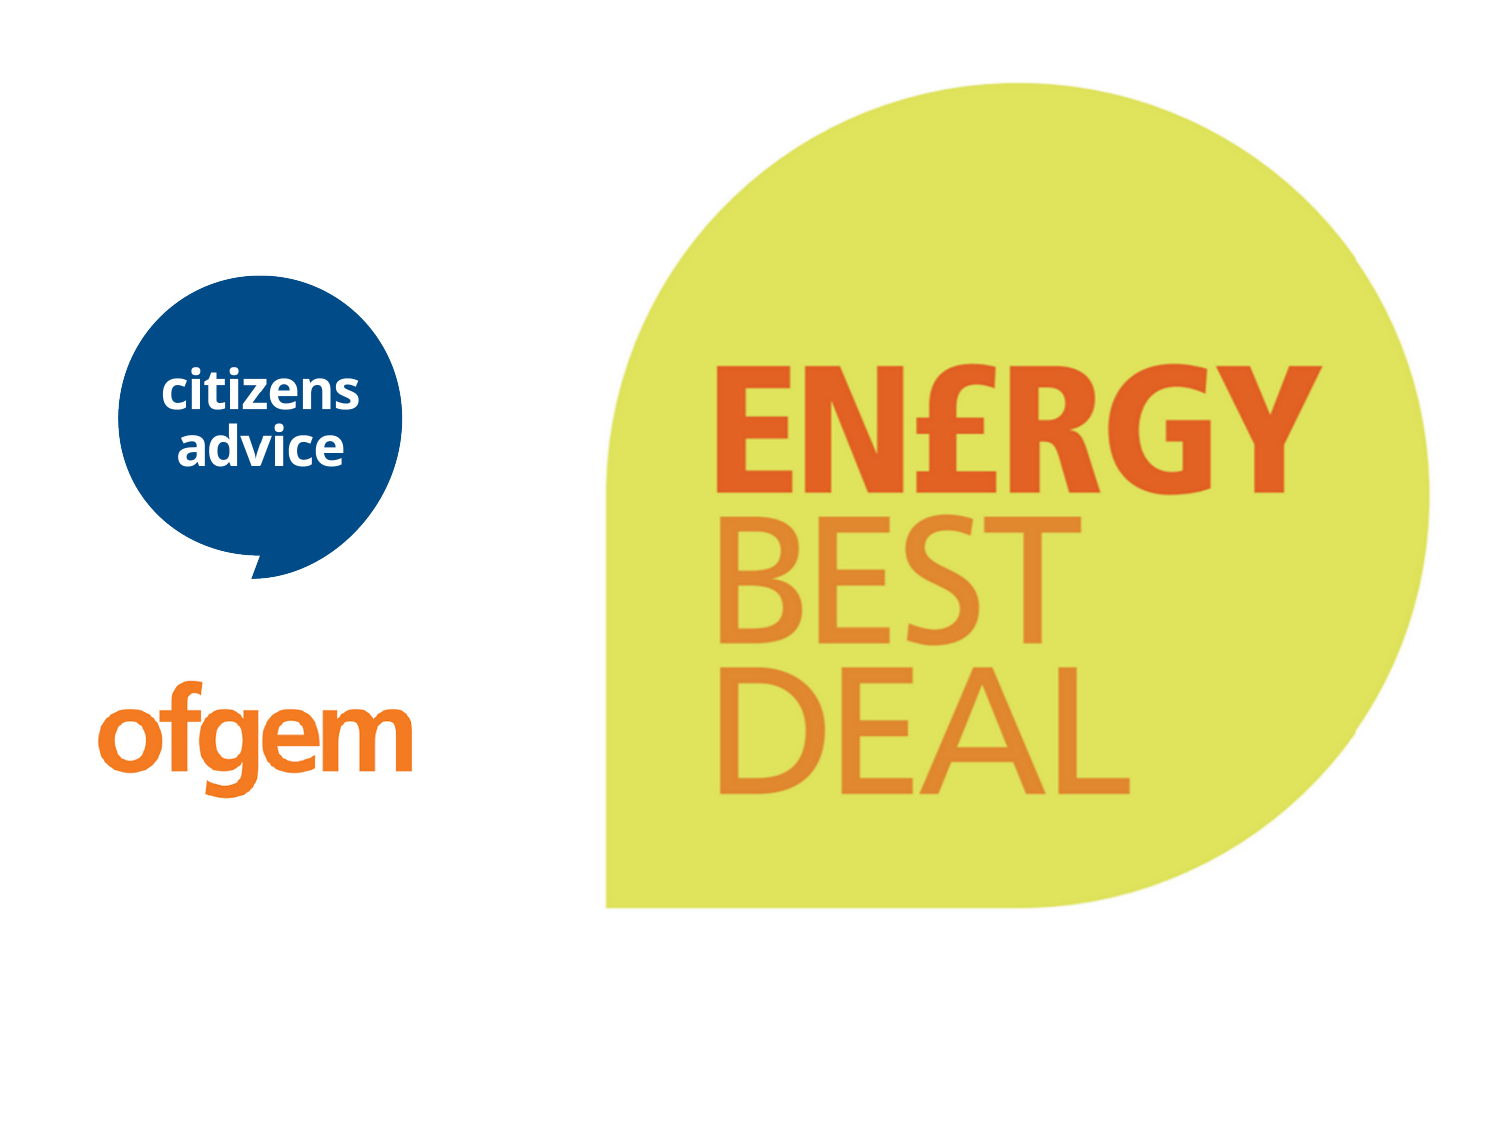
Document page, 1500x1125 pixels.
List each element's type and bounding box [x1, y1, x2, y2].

picture [96, 677, 416, 800]
picture [596, 77, 1438, 913]
picture [100, 266, 420, 587]
